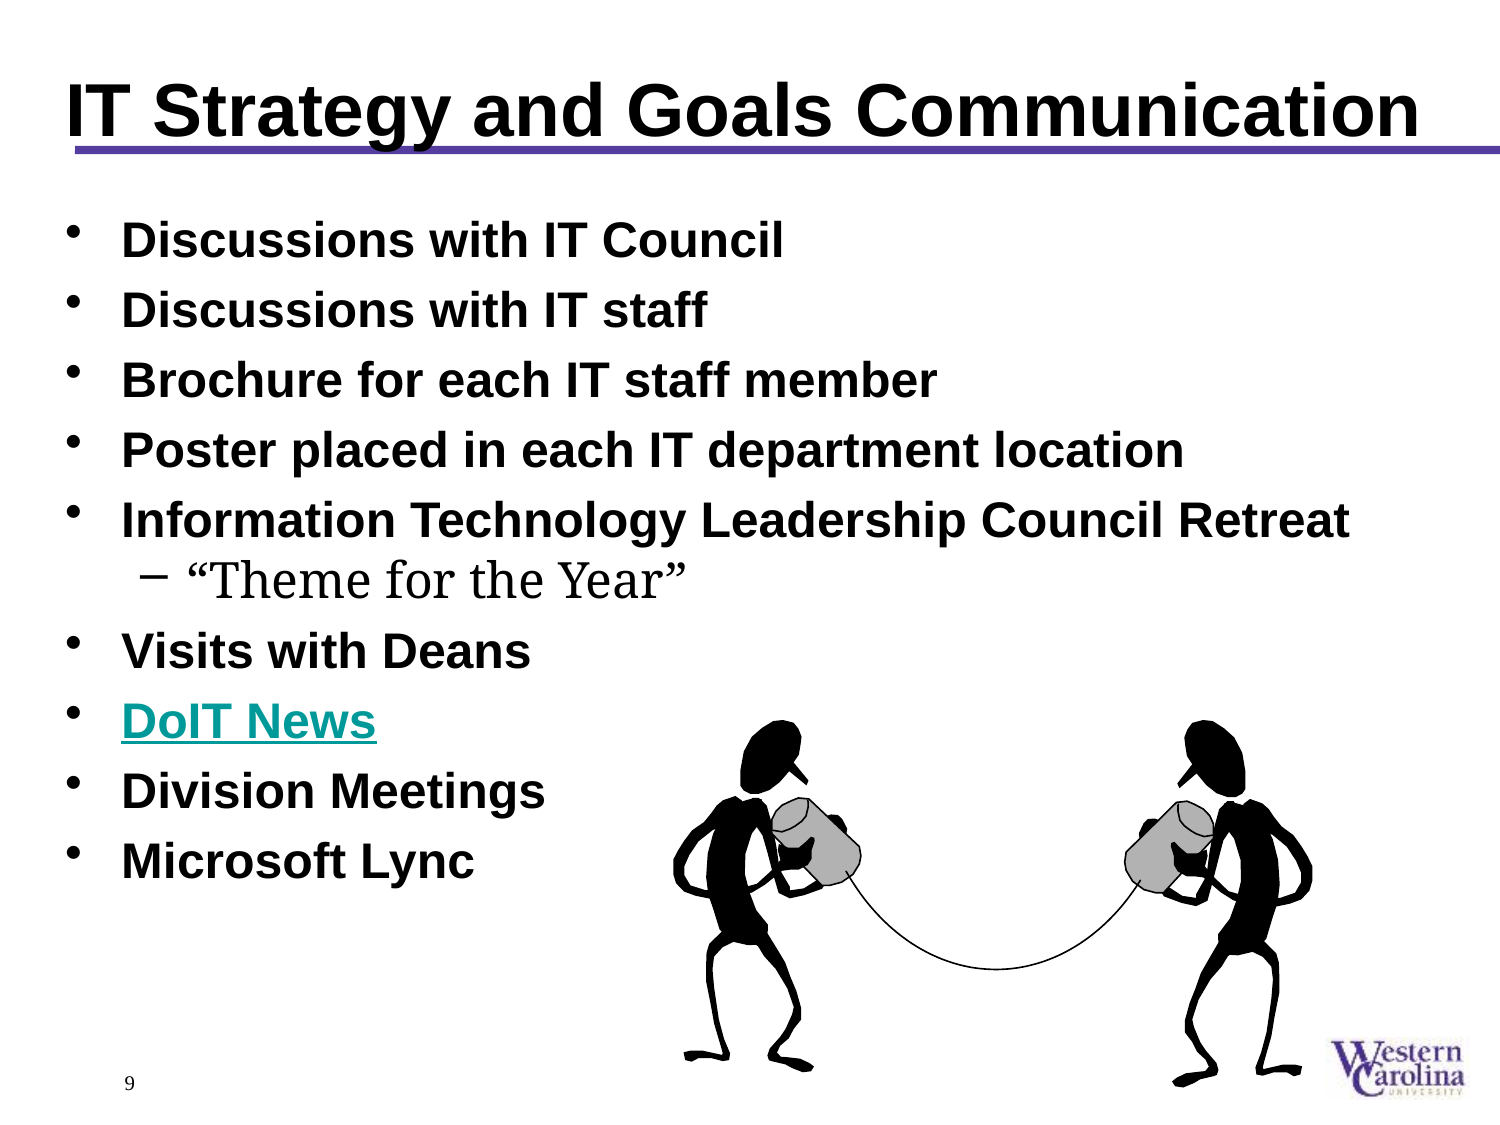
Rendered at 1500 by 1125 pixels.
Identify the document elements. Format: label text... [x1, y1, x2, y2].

list Discussions with IT Council Discussions with IT staff Brochure for each IT staff member Poster placed in each IT department location Information Technology Leadership Council Retreat “Theme for the Year” Visits with Deans DoIT News Division Meetings Microsoft Lync [50, 200, 1438, 950]
picture [1325, 1037, 1470, 1100]
slide_number 9 [49, 1062, 151, 1101]
title IT Strategy and Goals Communication [50, 50, 1475, 163]
picture [673, 719, 1313, 1088]
